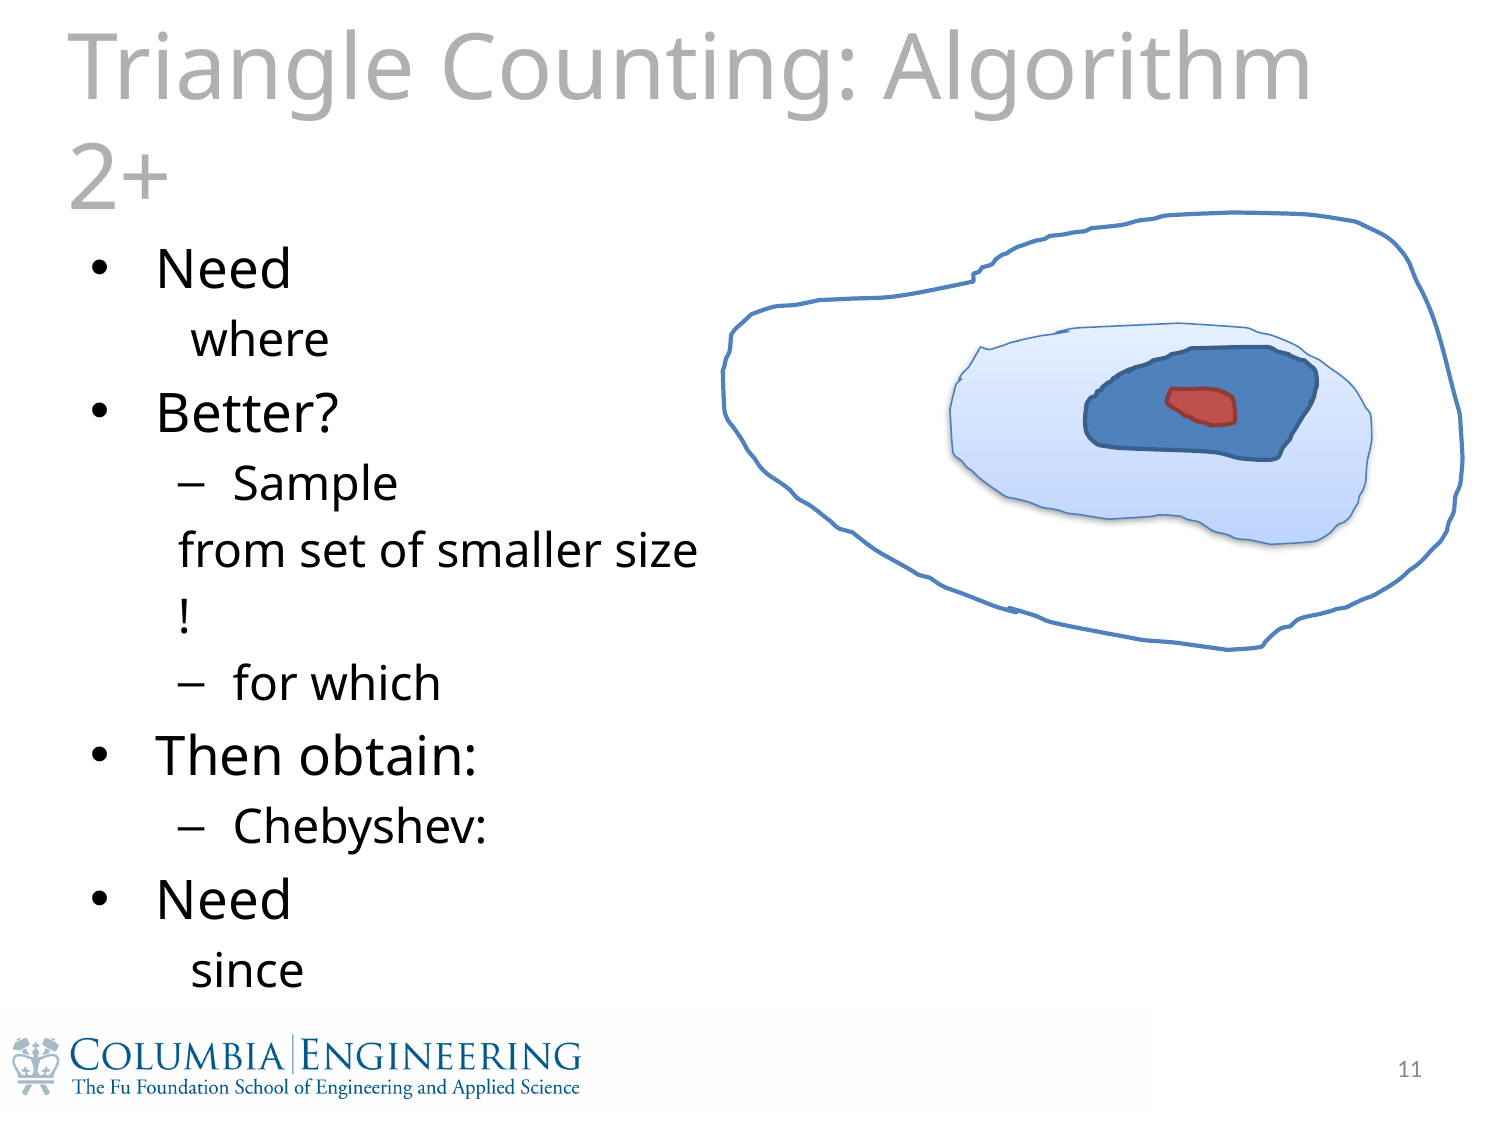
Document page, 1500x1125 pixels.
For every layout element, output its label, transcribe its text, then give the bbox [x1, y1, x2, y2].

picture [0, 1008, 1150, 1114]
text_box [720, 210, 1465, 652]
slide_number 11 [1087, 1037, 1438, 1098]
text_box [1164, 386, 1238, 428]
text_box [949, 322, 1373, 546]
text_box [1082, 344, 1319, 462]
title Triangle Counting: Algorithm 2+ [52, 0, 1425, 105]
